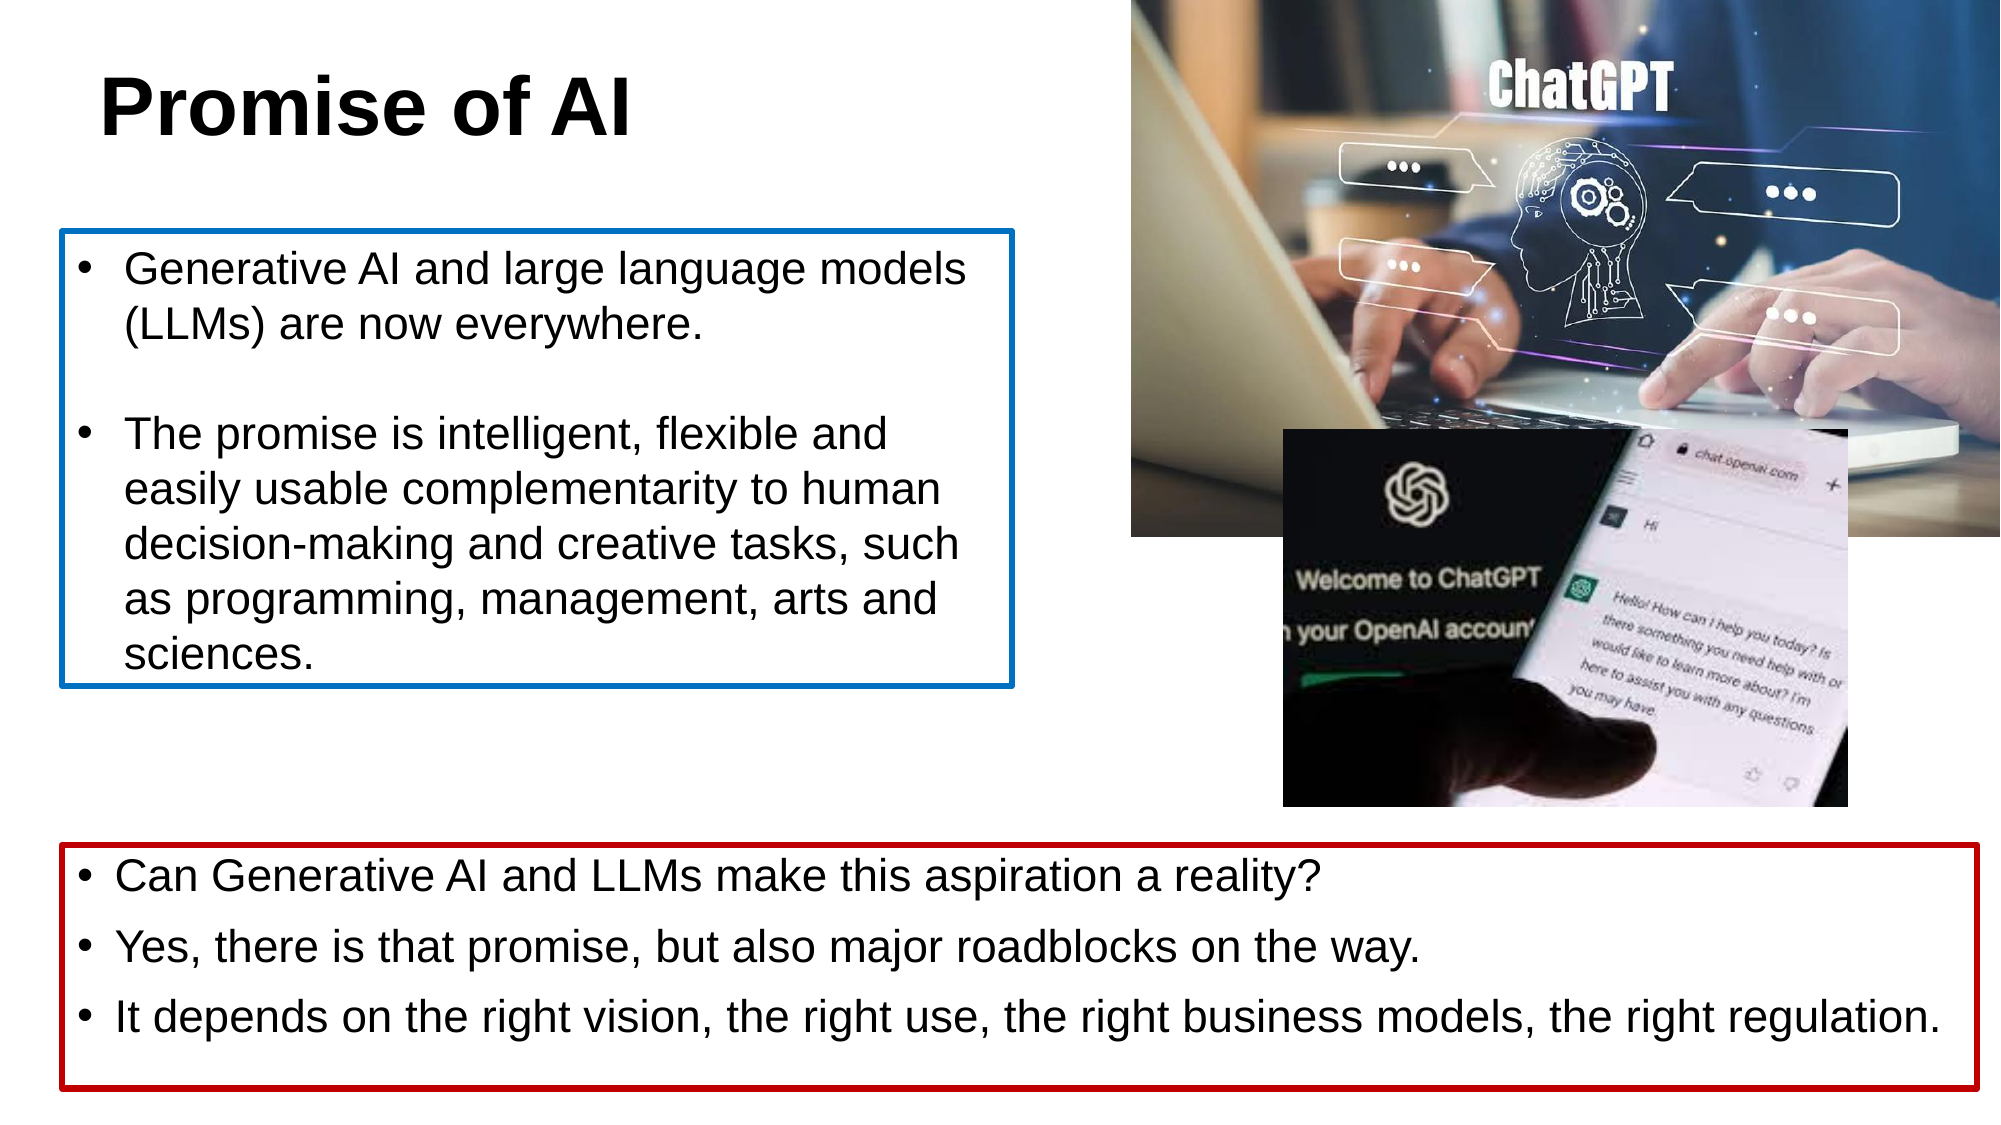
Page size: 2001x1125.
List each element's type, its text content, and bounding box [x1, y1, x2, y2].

text_box Generative AI and large language models (LLMs) are now everywhere. The promise is intelligent, flexible and easily usable complementarity to human decision-making and creative tasks, such as programming, management, arts and sciences. [62, 231, 1012, 686]
picture [1131, 0, 2000, 807]
title Promise of AI [84, 0, 666, 218]
list Can Generative AI and LLMs make this aspiration a reality? Yes, there is that promise, but also major roadblocks on the way. It depends on the right vision, the right use, the right business models, the right regulation. [62, 844, 1978, 1089]
